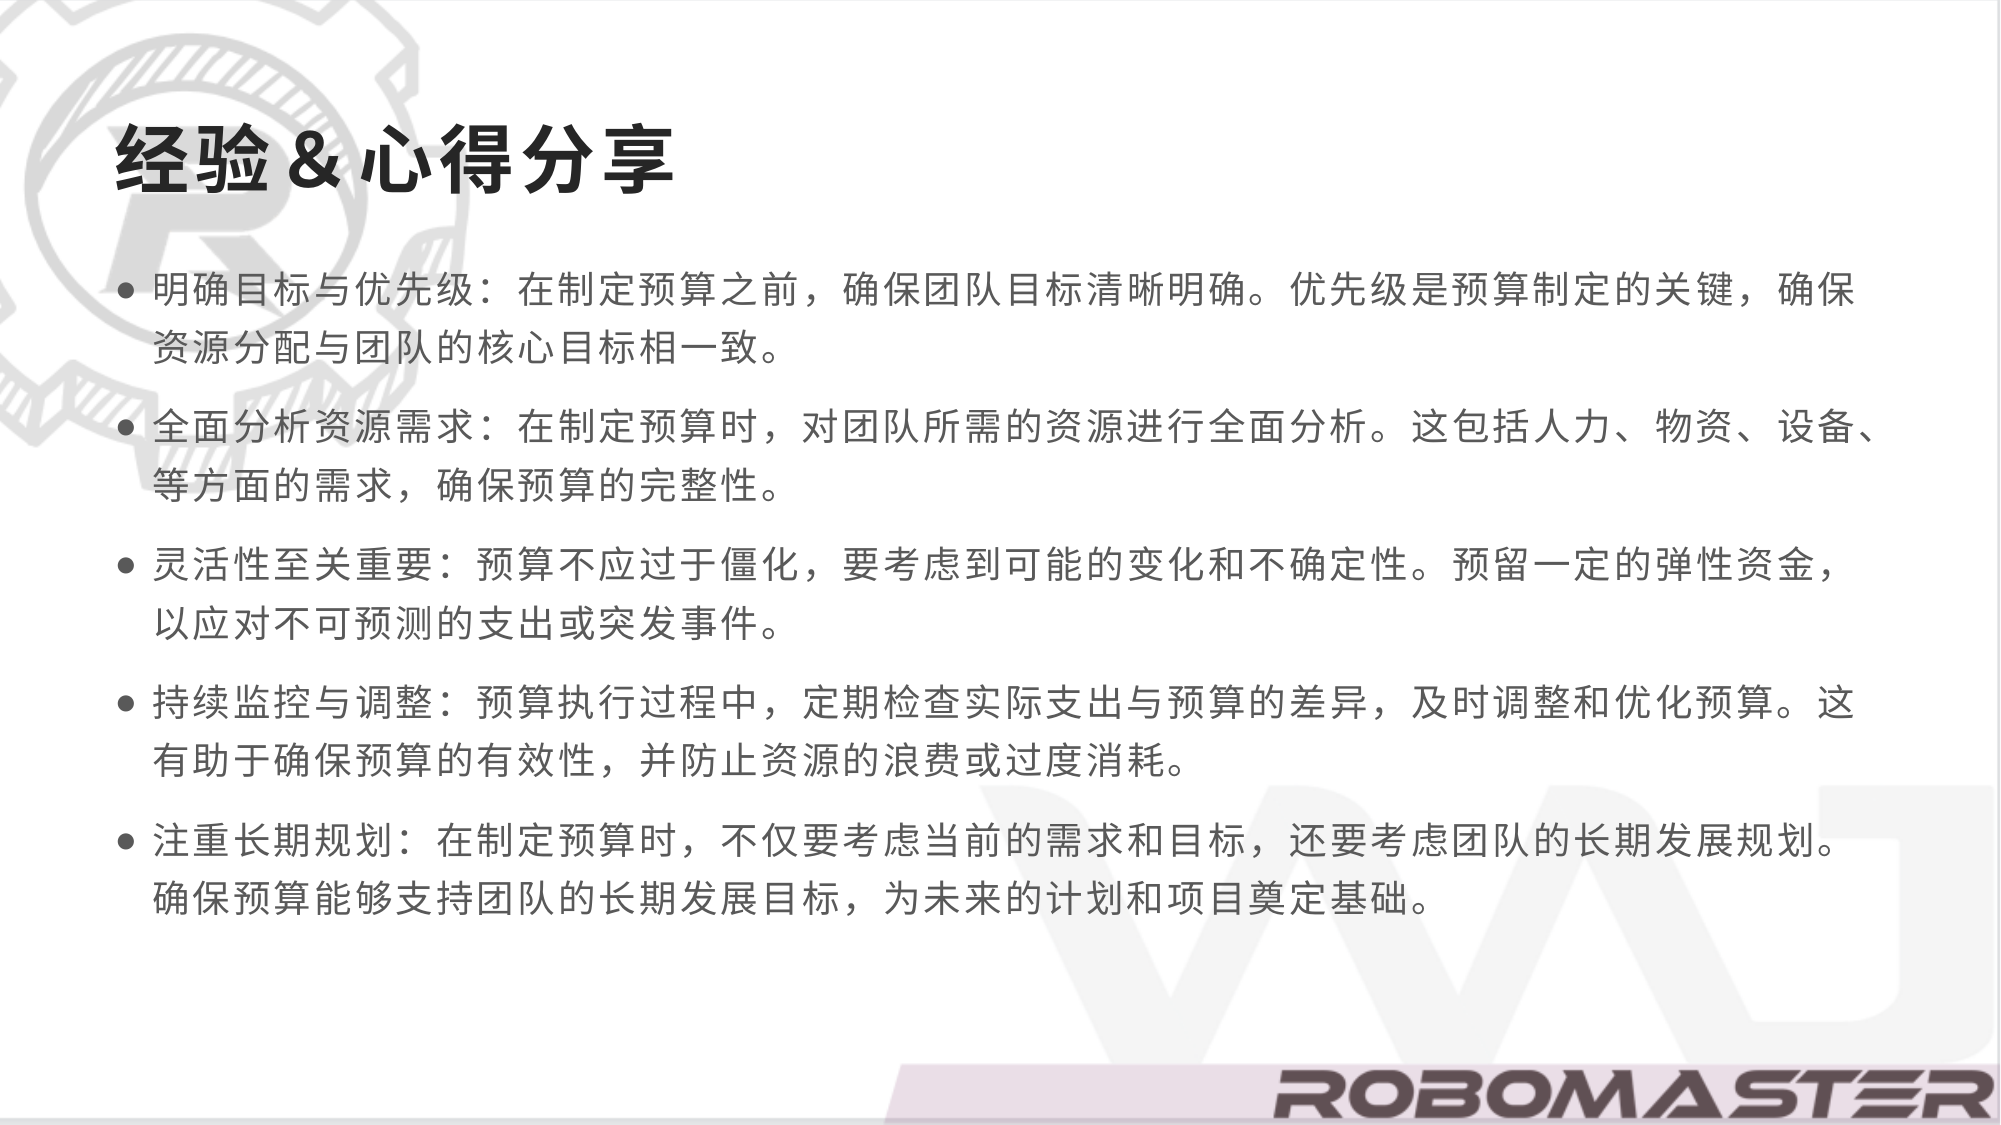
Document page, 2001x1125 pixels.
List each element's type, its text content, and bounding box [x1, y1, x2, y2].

title 经验＆心得分享 [99, 99, 1900, 216]
picture [0, 0, 2001, 1125]
list 明确目标与优先级：在制定预算之前，确保团队目标清晰明确。优先级是预算制定的关键，确保资源分配与团队的核心目标相一致。 全面分析资源需求：在制定预算时，对团队所需的资源进行全面分析。这包括人力、物资、设备、等方面的需求，确保预算的完整性。 灵活性至关重要：预算不应过于僵化，要考虑到可能的变化和不确定性。预留一定的弹性资金，以应对不可预测的支出或突发事件。 持续监控与调整：预算执行过程中，定期检查实际支出与预算的差异，及时调整和优化预算。这有助于确保预算的有效性，并防止资源的浪费或过度消耗。 注重长期规划：在制定预算时，不仅要考虑当前的需求和目标，还要考虑团队的长期发展规划。确保预算能够支持团队的长期发展目标，为未来的计划和项目奠定基础。 [99, 244, 1900, 1026]
